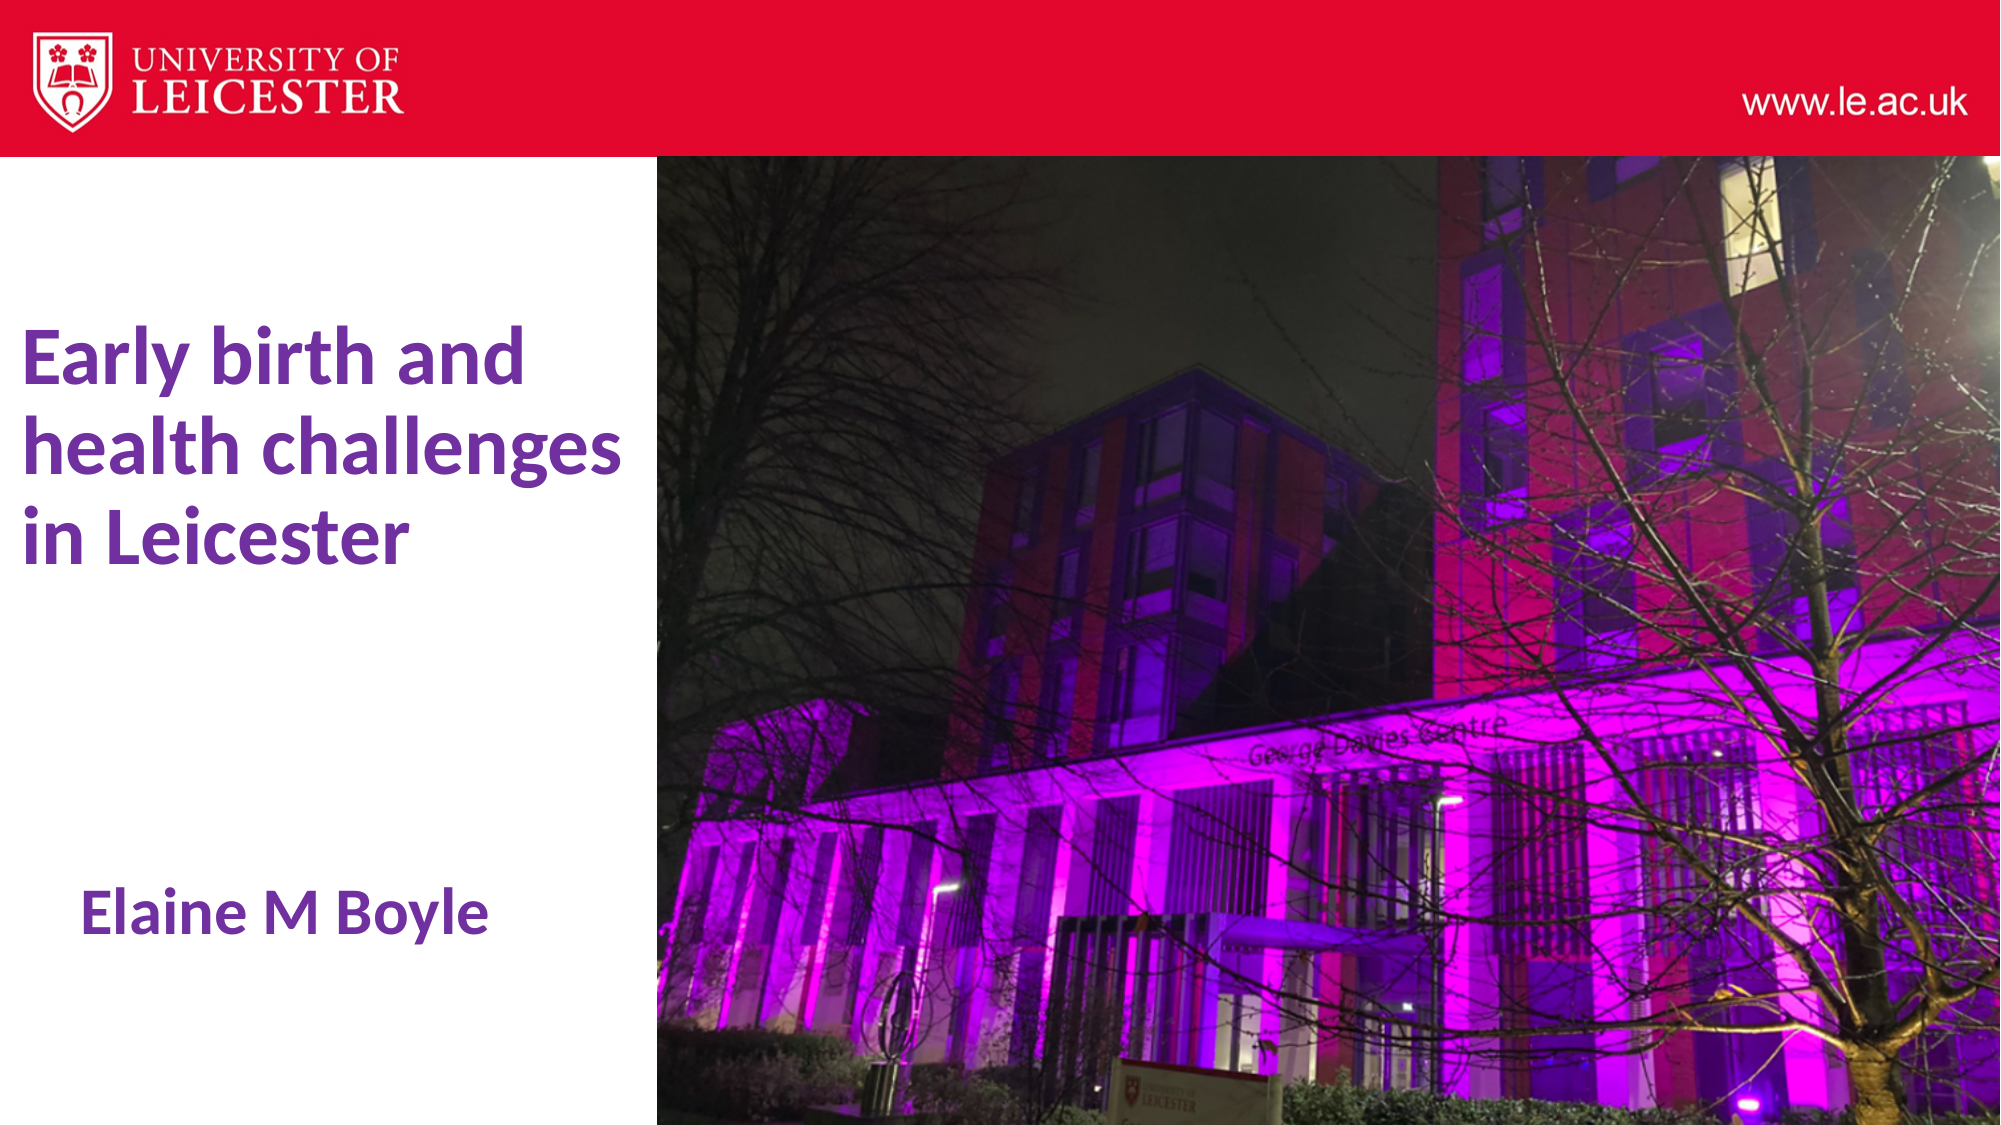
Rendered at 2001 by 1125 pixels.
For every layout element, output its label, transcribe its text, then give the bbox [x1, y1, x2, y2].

picture [0, 0, 2000, 1125]
list Early birth and health challenges in Leicester [6, 304, 652, 680]
text_box Elaine M Boyle [65, 860, 506, 956]
